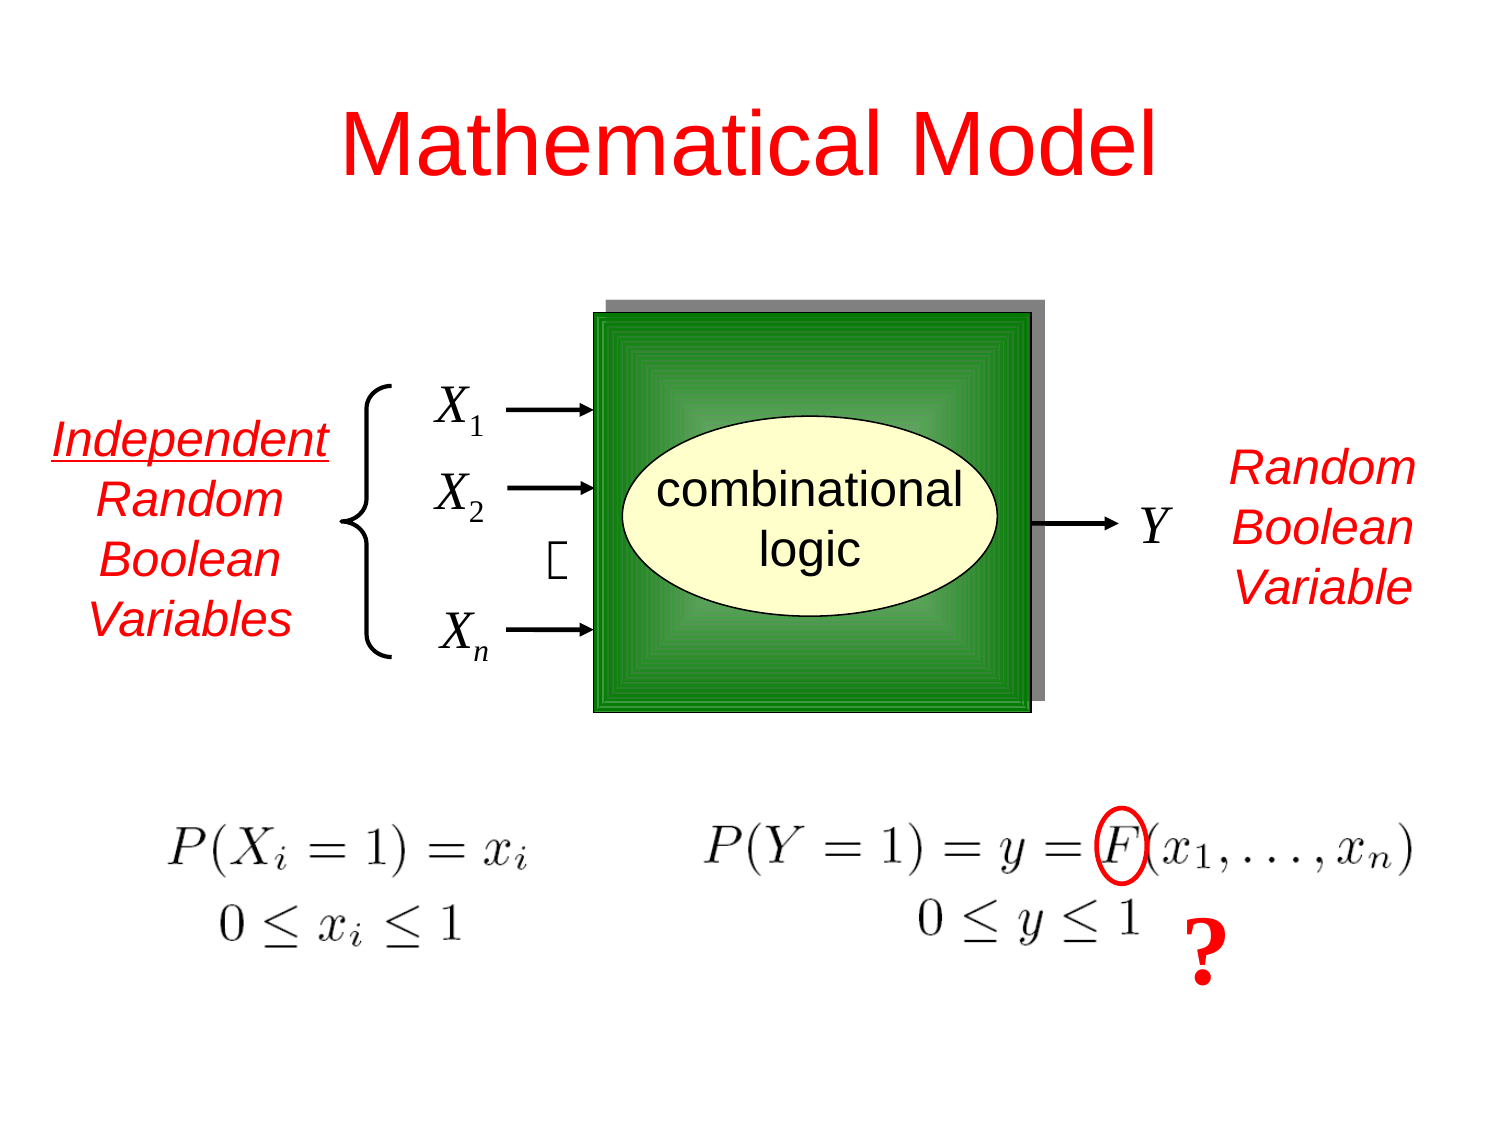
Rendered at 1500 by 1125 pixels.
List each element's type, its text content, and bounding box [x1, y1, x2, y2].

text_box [699, 807, 1418, 950]
title Mathematical Model [75, 45, 1425, 233]
text_box ? [1166, 958, 1247, 1013]
text_box Random Boolean Variable [1187, 427, 1459, 622]
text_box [404, 361, 595, 668]
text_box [1030, 481, 1186, 563]
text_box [163, 814, 536, 962]
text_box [34, 385, 392, 658]
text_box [593, 312, 1032, 713]
